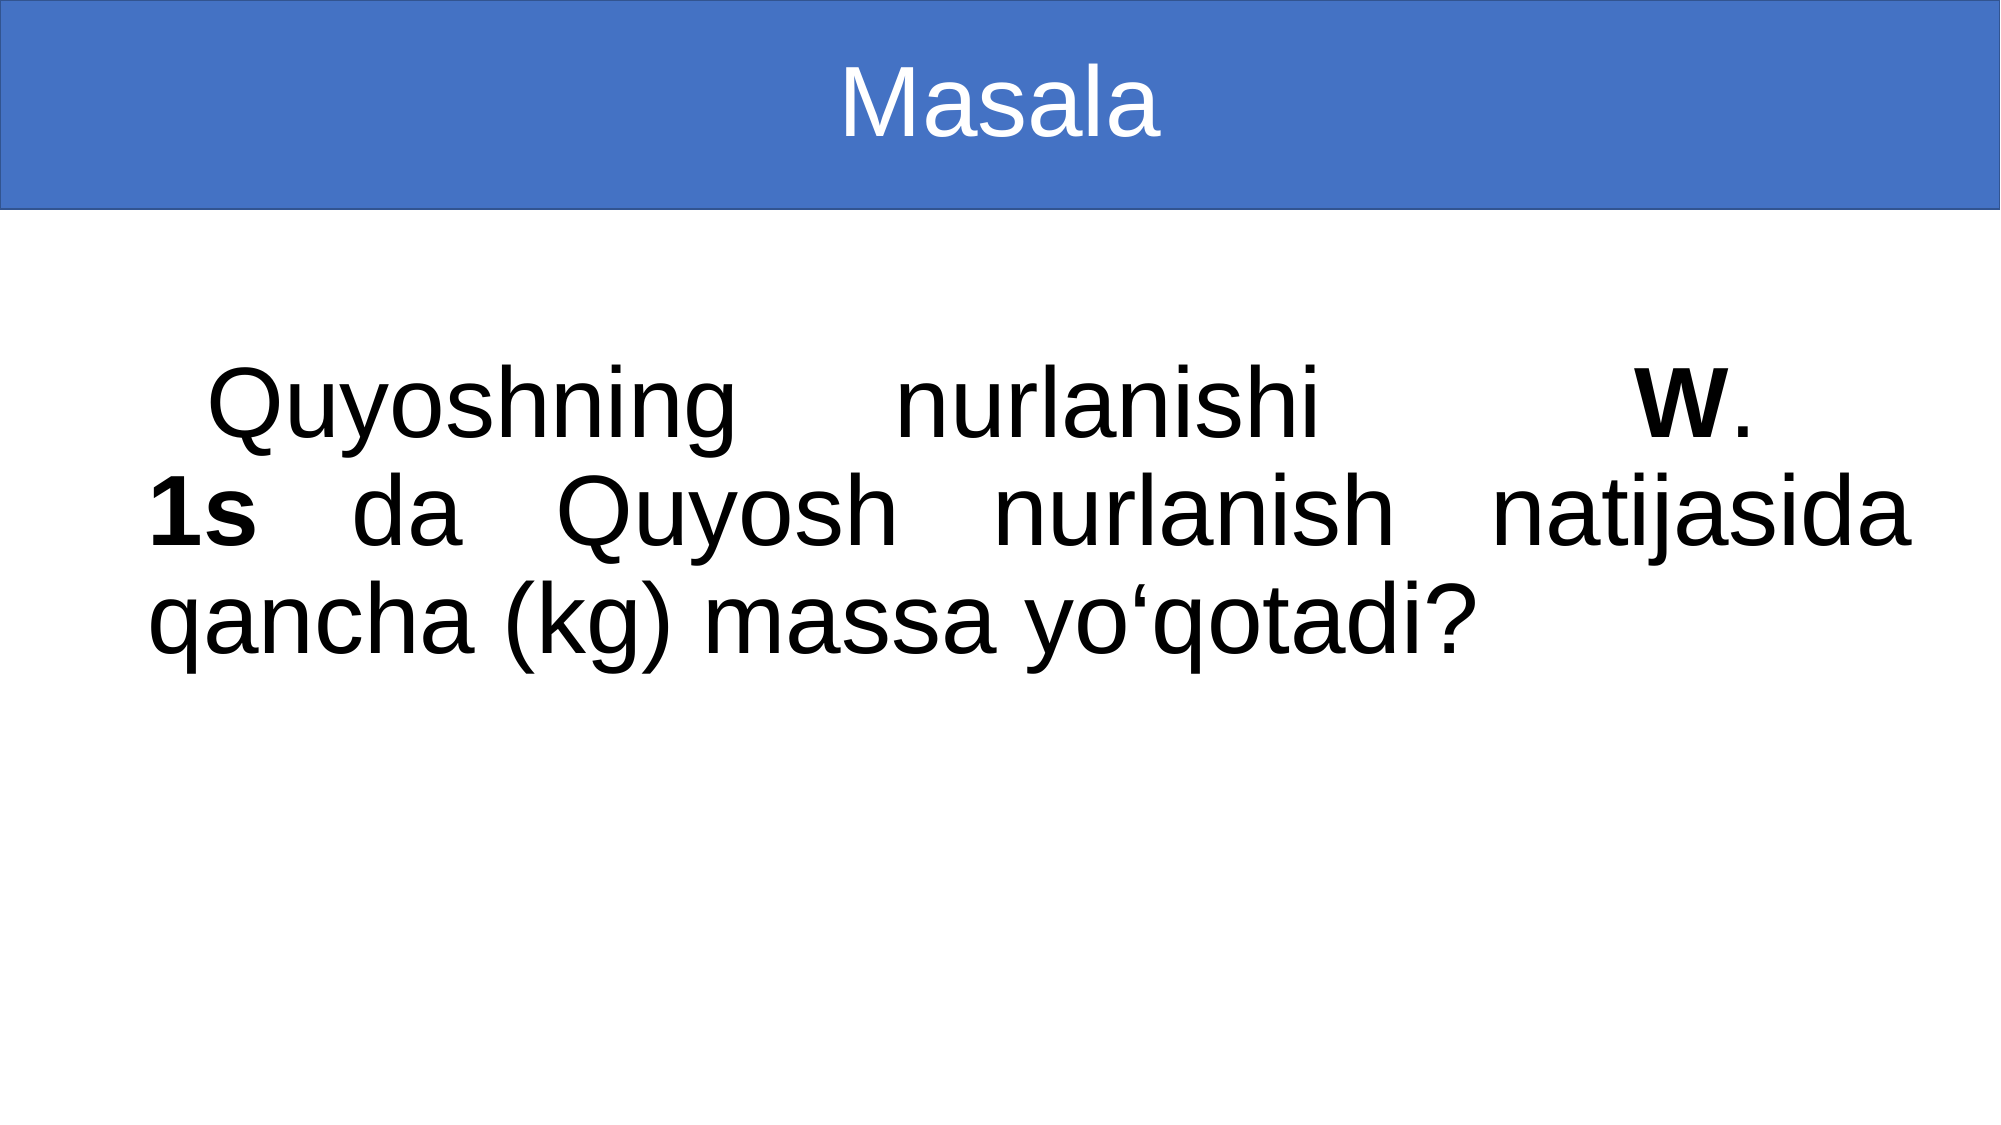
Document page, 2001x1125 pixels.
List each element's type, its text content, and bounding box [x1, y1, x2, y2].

title Masala [0, 0, 2000, 210]
